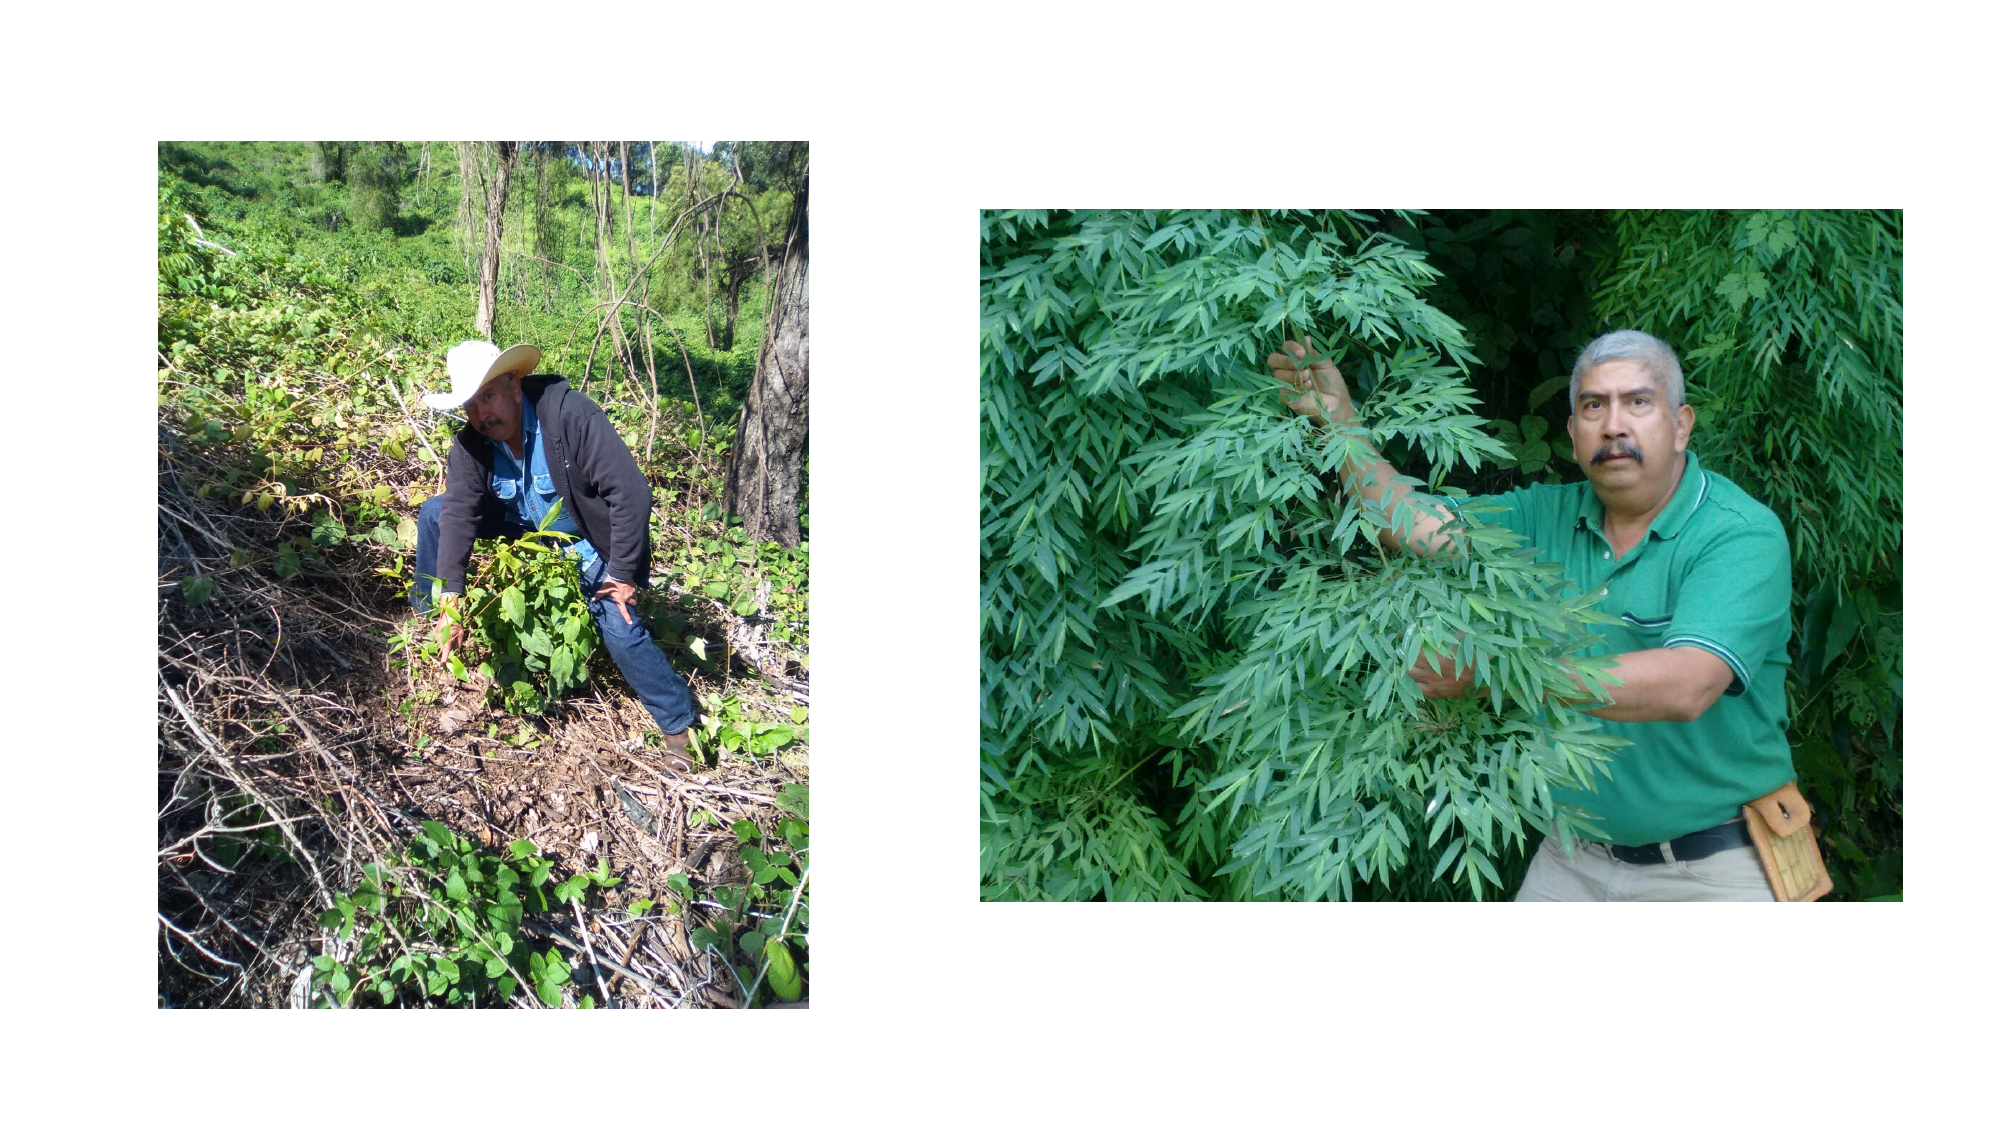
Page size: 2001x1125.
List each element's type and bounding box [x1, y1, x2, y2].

picture [158, 141, 809, 1009]
picture [980, 209, 1903, 902]
